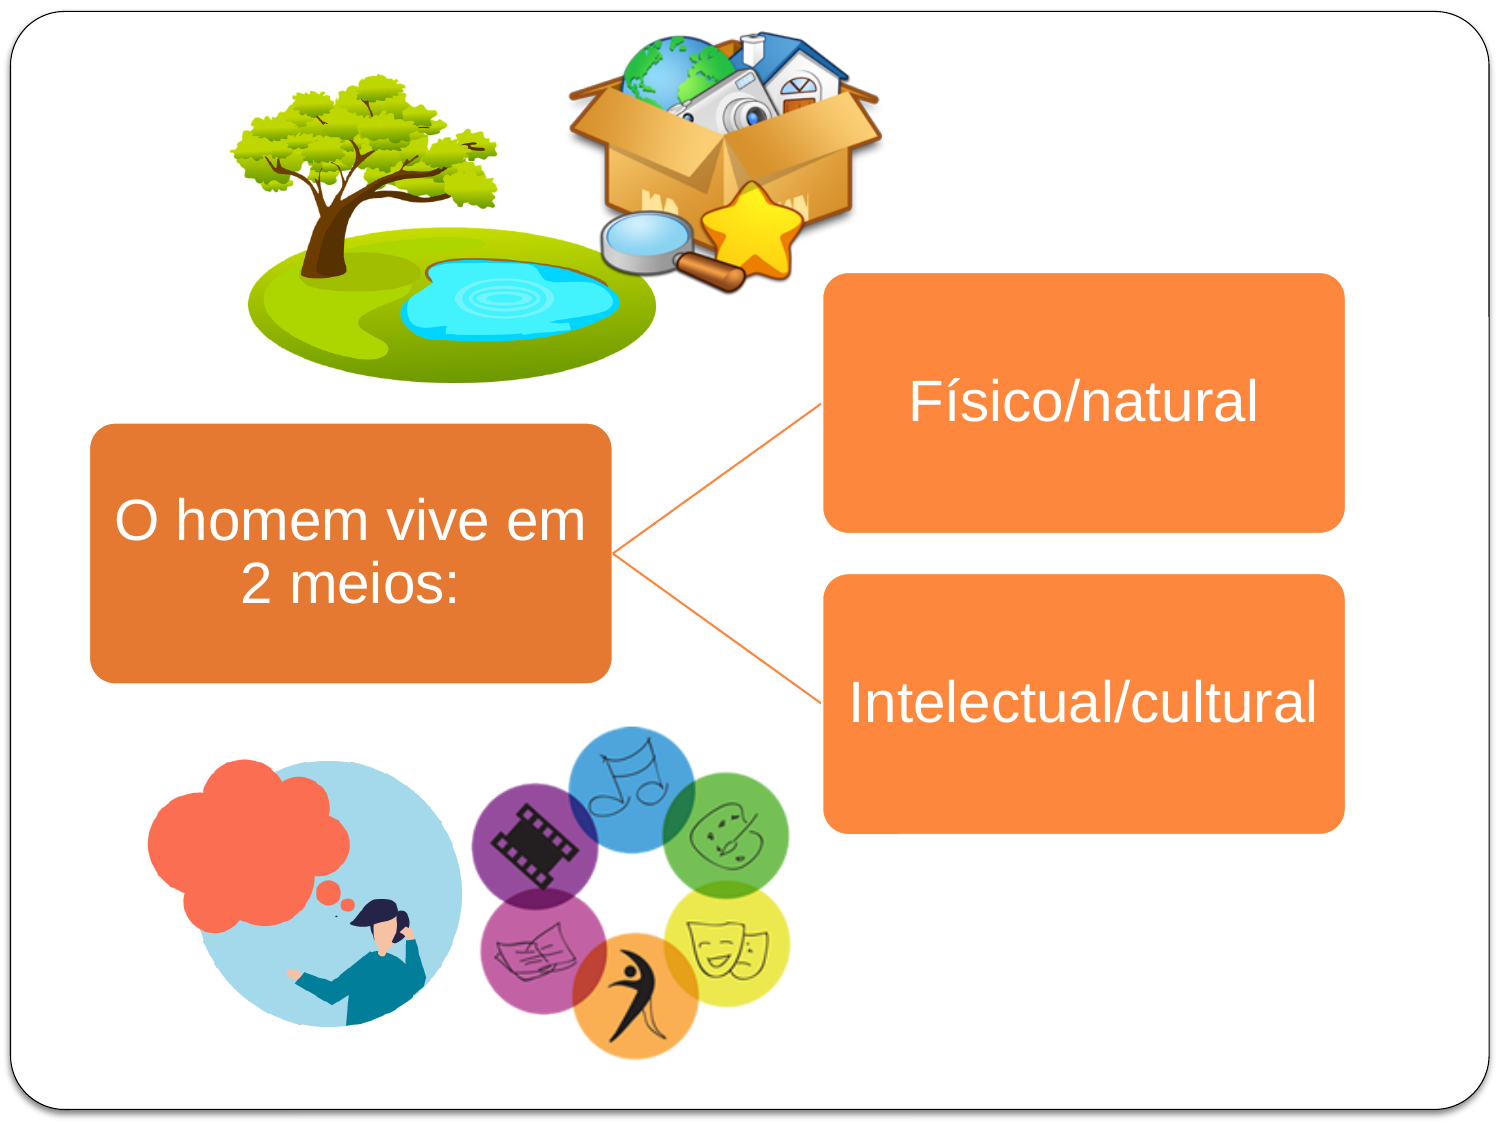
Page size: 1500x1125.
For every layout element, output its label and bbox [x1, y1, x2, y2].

text_box [88, 136, 1347, 971]
picture [135, 703, 822, 1083]
picture [229, 0, 891, 136]
